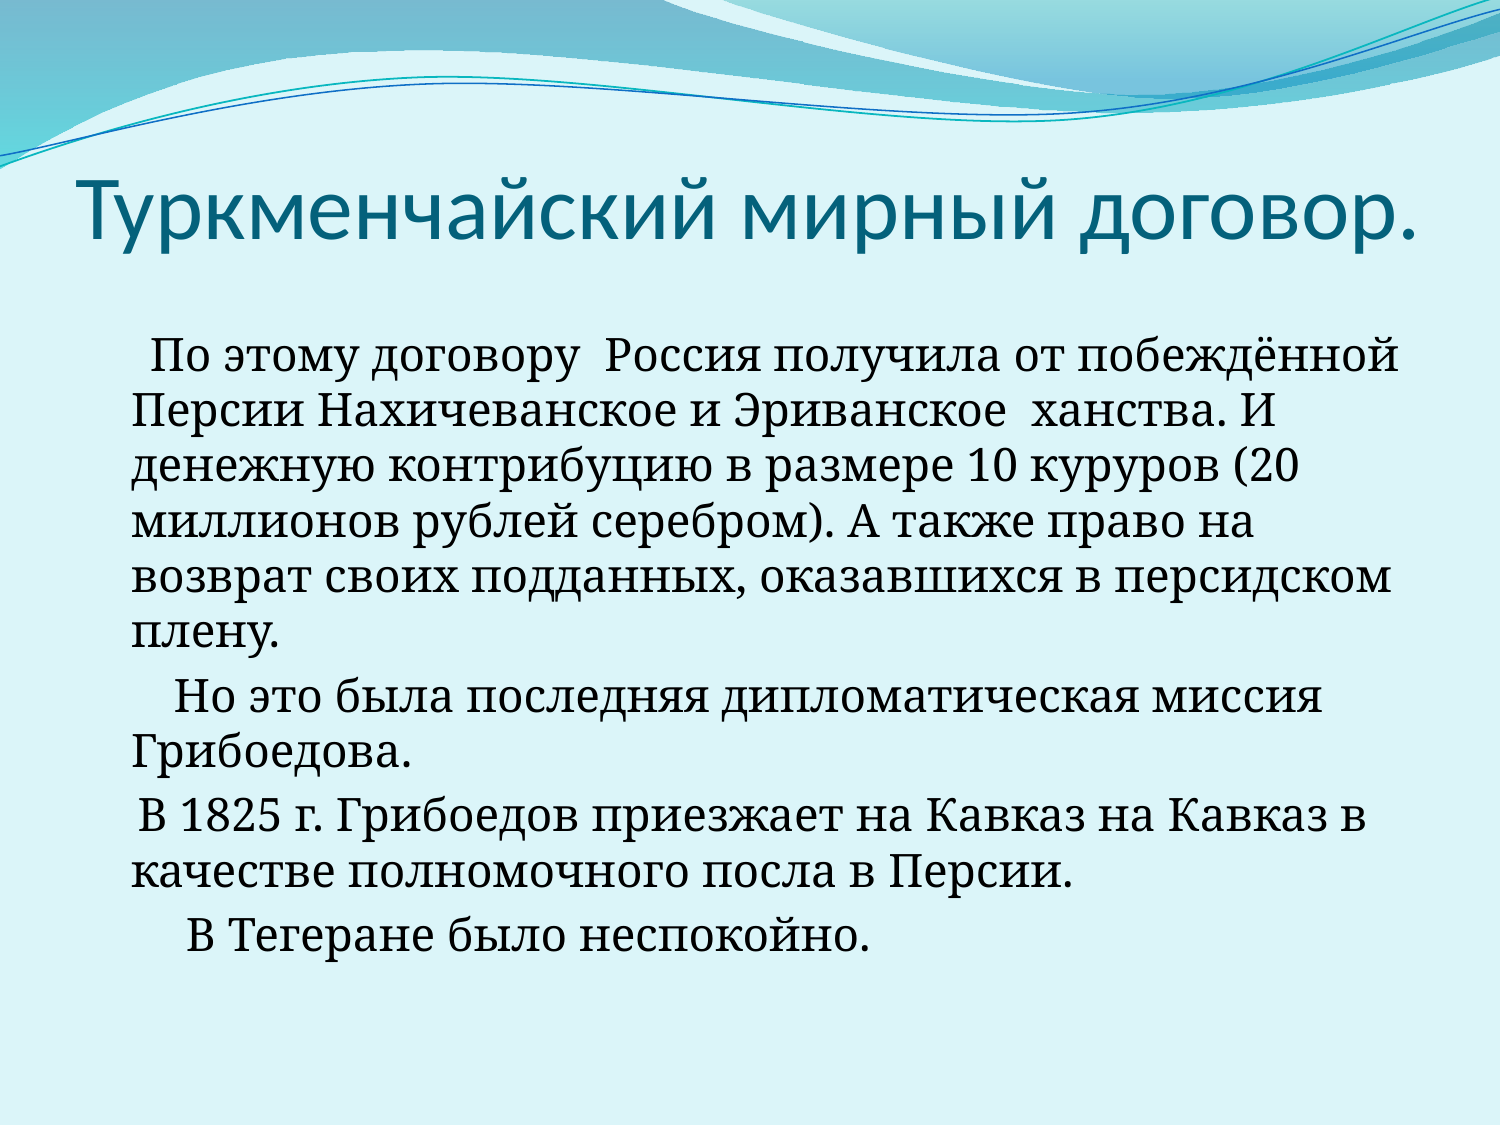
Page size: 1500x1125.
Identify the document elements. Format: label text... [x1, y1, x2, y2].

list По этому договору Россия получила от побеждённой Персии Нахичеванское и Эриванское ханства. И денежную контрибуцию в размере 10 куруров (20 миллионов рублей серебром). А также право на возврат своих подданных, оказавшихся в персидском плену. Но это была последняя дипломатическая миссия Грибоедова. В 1825 г. Грибоедов приезжает на Кавказ на Кавказ в качестве полномочного посла в Персии. В Тегеране было неспокойно. [75, 317, 1425, 1038]
title Туркменчайский мирный договор. [75, 115, 1425, 258]
